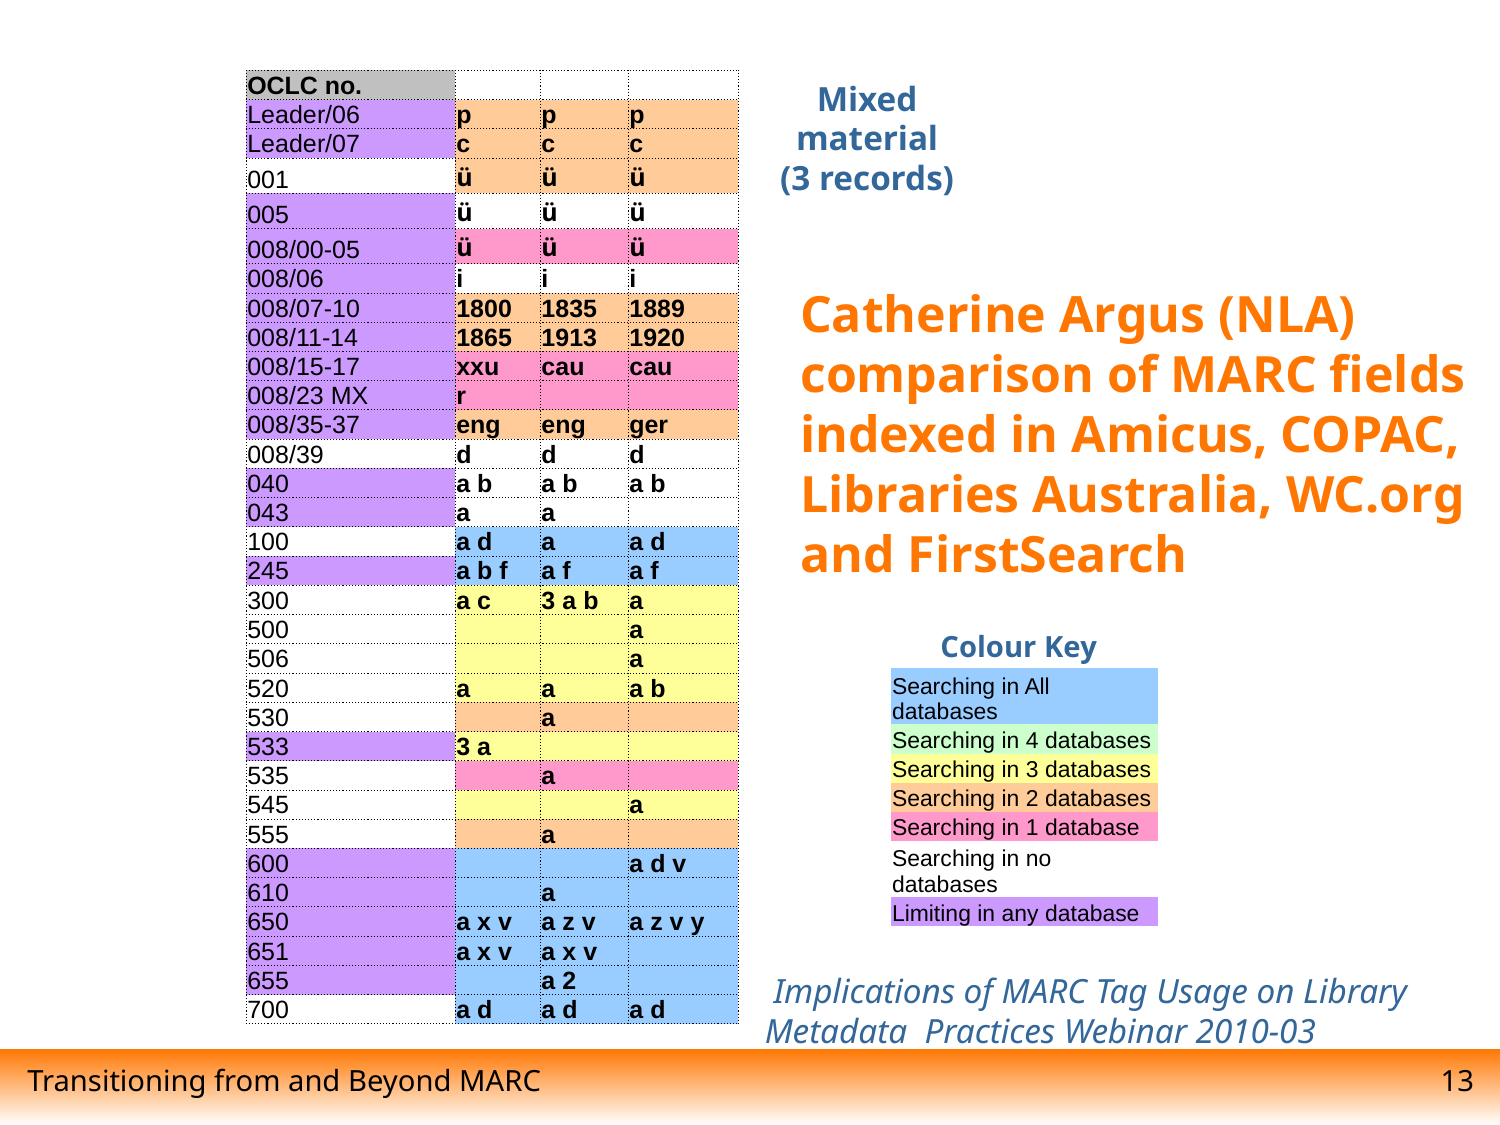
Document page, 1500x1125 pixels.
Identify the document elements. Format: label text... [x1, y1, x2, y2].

table_cell [540, 615, 628, 644]
table_cell Searching in 2 databases [891, 783, 1158, 812]
table_cell a [540, 498, 628, 527]
table_cell c [540, 129, 628, 158]
table_cell 008/07-10 [246, 293, 455, 322]
table_cell a b [628, 673, 738, 702]
table_cell [628, 702, 738, 732]
table_cell eng [540, 410, 628, 439]
table_cell a [455, 673, 540, 702]
table_cell a f [628, 556, 738, 585]
table_cell 008/00-05 [246, 229, 455, 264]
table_cell p [455, 100, 540, 129]
table_cell 008/23 MX [246, 381, 455, 410]
table_cell 610 [246, 878, 455, 907]
table_cell 100 [246, 527, 455, 556]
table_cell 500 [246, 615, 455, 644]
table_cell Searching in 4 databases [891, 724, 1158, 754]
table_cell r [455, 381, 540, 410]
table_cell c [455, 129, 540, 158]
table_cell 3 a [455, 732, 540, 761]
table_cell cau [540, 351, 628, 381]
table_cell [455, 848, 540, 878]
table_cell a d v [628, 848, 738, 878]
table_cell a 2 [540, 965, 628, 995]
table_cell Leader/06 [246, 100, 455, 129]
table_cell a [540, 673, 628, 702]
table_cell d [628, 439, 738, 468]
table_cell Leader/07 [246, 129, 455, 158]
table_cell ü [455, 229, 540, 264]
table_cell [455, 615, 540, 644]
table_cell 1835 [540, 293, 628, 322]
table_cell Searching in 1 database [891, 812, 1158, 841]
table_cell [455, 702, 540, 732]
table_cell [628, 732, 738, 761]
table_cell ü [455, 193, 540, 229]
table_cell cau [628, 351, 738, 381]
table_cell 008/11-14 [246, 322, 455, 351]
table_cell 3 a b [540, 585, 628, 615]
table_cell a [540, 527, 628, 556]
table_cell [455, 965, 540, 995]
table_cell 1920 [628, 322, 738, 351]
table_cell [628, 965, 738, 995]
table_cell eng [455, 410, 540, 439]
table_cell a b f [455, 556, 540, 585]
table_cell [628, 381, 738, 410]
table_cell a [628, 615, 738, 644]
table_cell [455, 878, 540, 907]
table_cell [540, 644, 628, 673]
table_cell [540, 381, 628, 410]
table_cell a x v [455, 907, 540, 936]
table_cell 008/39 [246, 439, 455, 468]
text_box Catherine Argus (NLA) comparison of MARC fields indexed in Amicus, COPAC, Libraries Australia, WC.org and FirstSearch [785, 274, 1481, 590]
table_cell a b [455, 468, 540, 498]
table_cell a b [540, 468, 628, 498]
table_cell i [628, 264, 738, 293]
table_cell a [540, 819, 628, 848]
table_cell a d [540, 995, 628, 1024]
table_cell Searching in 3 databases [891, 754, 1158, 783]
table_cell [540, 732, 628, 761]
table_cell a x v [455, 936, 540, 965]
table_cell a z v y [628, 907, 738, 936]
table_cell ü [628, 229, 738, 264]
table_cell [540, 790, 628, 819]
table_cell 600 [246, 848, 455, 878]
table_cell 040 [246, 468, 455, 498]
table_cell 545 [246, 790, 455, 819]
table_cell a x v [540, 936, 628, 965]
table_cell [628, 819, 738, 848]
table_cell ü [540, 229, 628, 264]
text_box Implications of MARC Tag Usage on Library Metadata Practices Webinar 2010-03 [749, 962, 1500, 1057]
table_cell d [455, 439, 540, 468]
table_header OCLC no. [246, 70, 455, 100]
table_cell 520 [246, 673, 455, 702]
table_cell 043 [246, 498, 455, 527]
table_cell a b [628, 468, 738, 498]
table_cell 005 [246, 193, 455, 229]
table_cell 535 [246, 761, 455, 790]
table_cell 1913 [540, 322, 628, 351]
table_header [540, 70, 628, 100]
table_cell d [540, 439, 628, 468]
table_header Searching in All databases [891, 668, 1158, 724]
table_cell 008/35-37 [246, 410, 455, 439]
table_cell 008/06 [246, 264, 455, 293]
table_cell [628, 761, 738, 790]
table_cell i [455, 264, 540, 293]
table_cell a f [540, 556, 628, 585]
table_cell a c [455, 585, 540, 615]
table_cell xxu [455, 351, 540, 381]
table_cell [455, 761, 540, 790]
table_cell [540, 848, 628, 878]
table_cell Searching in no databases [891, 841, 1158, 897]
table_cell [455, 790, 540, 819]
table_cell [455, 819, 540, 848]
table_header [628, 70, 738, 100]
table_cell a d [455, 995, 540, 1024]
table_cell a [540, 878, 628, 907]
table_cell [628, 936, 738, 965]
table_cell 245 [246, 556, 455, 585]
table_cell 506 [246, 644, 455, 673]
table_cell a d [628, 527, 738, 556]
table_cell 651 [246, 936, 455, 965]
table_cell a [455, 498, 540, 527]
table_cell ü [455, 158, 540, 193]
table_cell Limiting in any database [891, 897, 1158, 926]
table_cell 1865 [455, 322, 540, 351]
table_cell ü [628, 158, 738, 193]
table_cell [455, 644, 540, 673]
table_cell 533 [246, 732, 455, 761]
table_cell a d [455, 527, 540, 556]
table_cell 1800 [455, 293, 540, 322]
table_cell c [628, 129, 738, 158]
table_cell 008/15-17 [246, 351, 455, 381]
table_cell 655 [246, 965, 455, 995]
table_cell ü [628, 193, 738, 229]
table_cell a [540, 761, 628, 790]
table_cell 700 [246, 995, 455, 1024]
table_cell a d [628, 995, 738, 1024]
table_cell 650 [246, 907, 455, 936]
table_cell a z v [540, 907, 628, 936]
table_cell 001 [246, 158, 455, 193]
table_cell 300 [246, 585, 455, 615]
table_header [455, 70, 540, 100]
table_cell a [540, 702, 628, 732]
table_cell p [540, 100, 628, 129]
table_cell 1889 [628, 293, 738, 322]
table_cell 555 [246, 819, 455, 848]
table_cell ü [540, 193, 628, 229]
table_cell 530 [246, 702, 455, 732]
text_box Colour Key [925, 621, 1137, 671]
table_cell [628, 878, 738, 907]
table_cell a [628, 585, 738, 615]
table_cell p [628, 100, 738, 129]
table_cell [628, 498, 738, 527]
table_cell a [628, 644, 738, 673]
table_cell a [628, 790, 738, 819]
table_cell i [540, 264, 628, 293]
text_box Mixed material (3 records) [738, 70, 997, 205]
table_cell ü [540, 158, 628, 193]
table_cell ger [628, 410, 738, 439]
